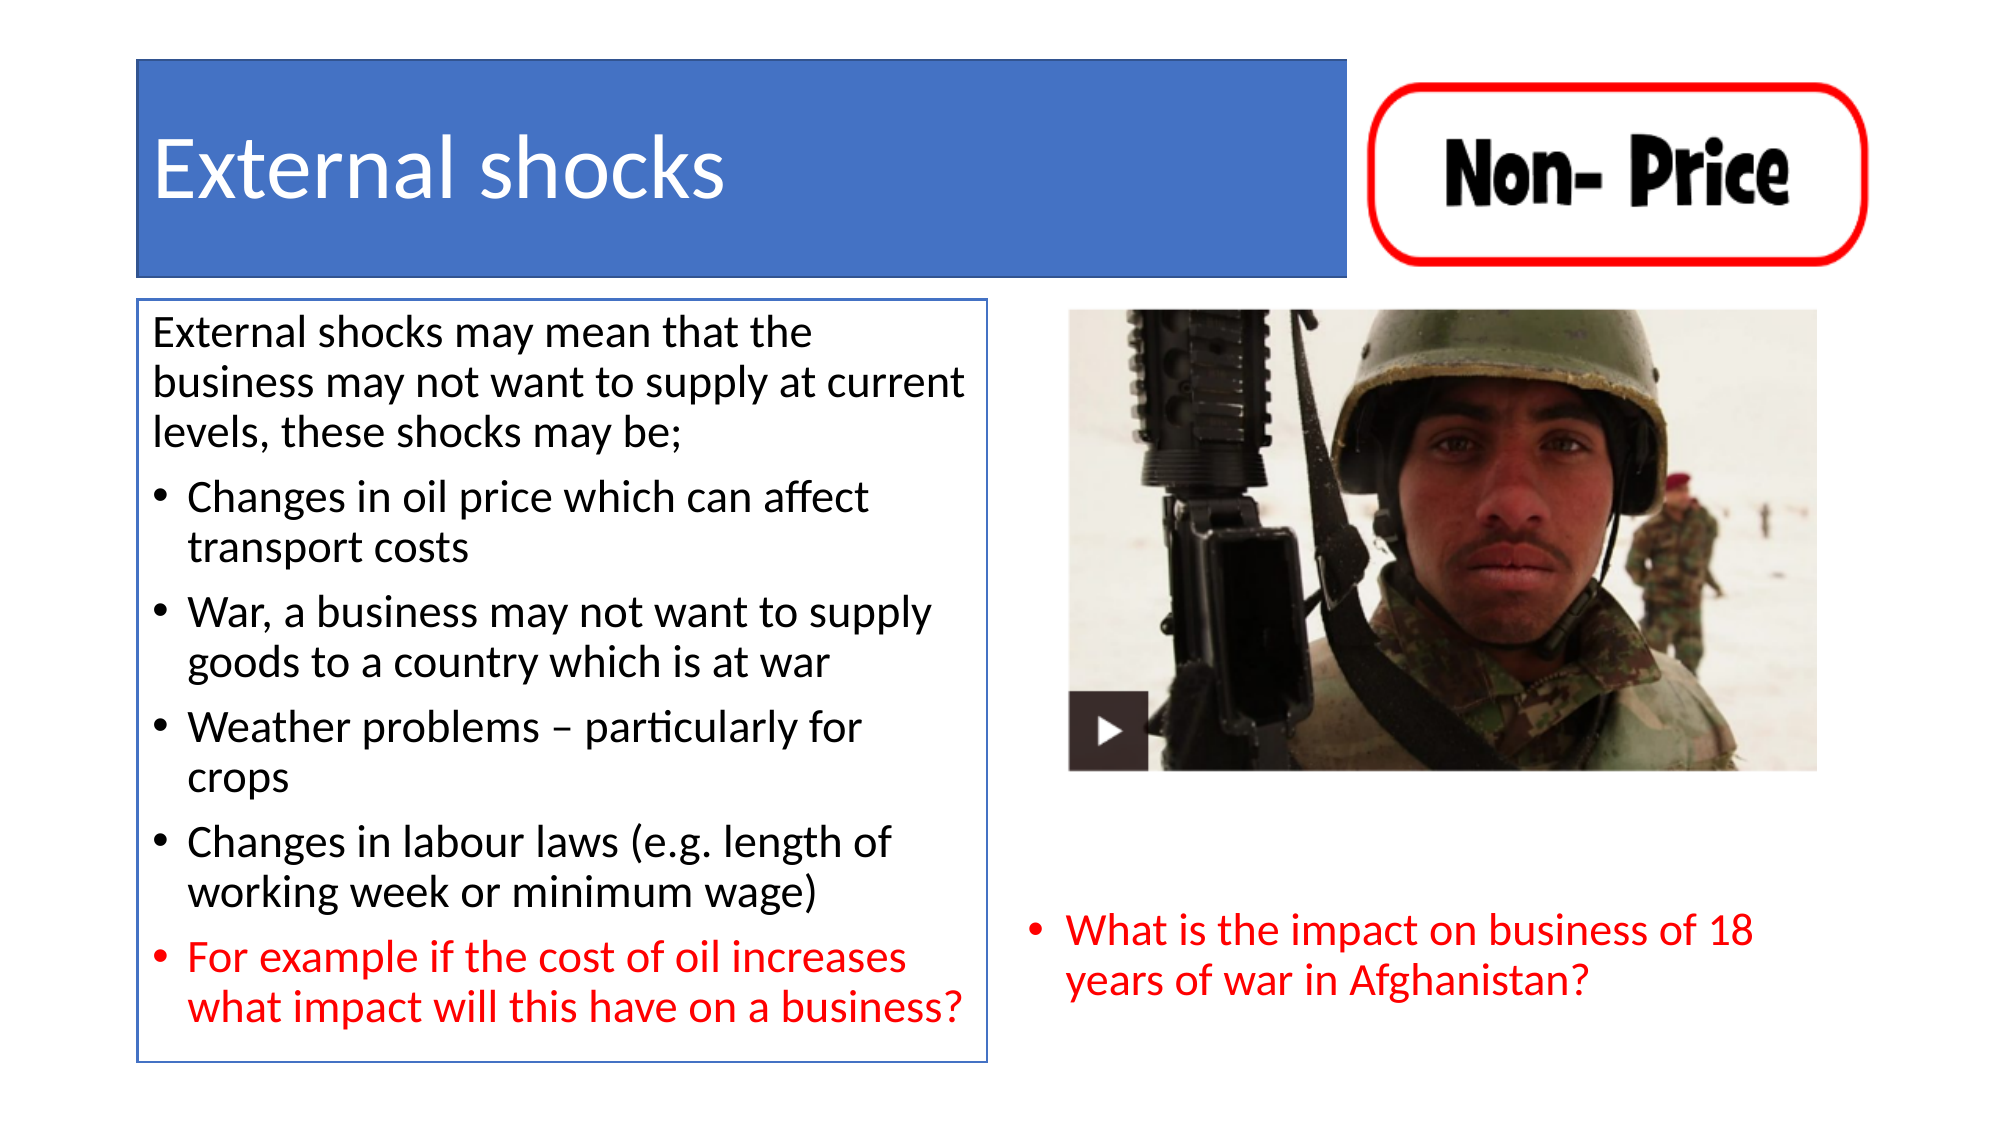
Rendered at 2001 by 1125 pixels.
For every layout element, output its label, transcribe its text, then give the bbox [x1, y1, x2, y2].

list External shocks may mean that the business may not want to supply at current levels, these shocks may be; Changes in oil price which can affect transport costs War, a business may not want to supply goods to a country which is at war Weather problems – particularly for crops Changes in labour laws (e.g. length of working week or minimum wage) For example if the cost of oil increases what impact will this have on a business? [136, 298, 988, 1063]
picture [1012, 59, 1927, 806]
title External shocks [136, 59, 1347, 278]
list What is the impact on business of 18 years of war in Afghanistan? [1012, 300, 1863, 1014]
